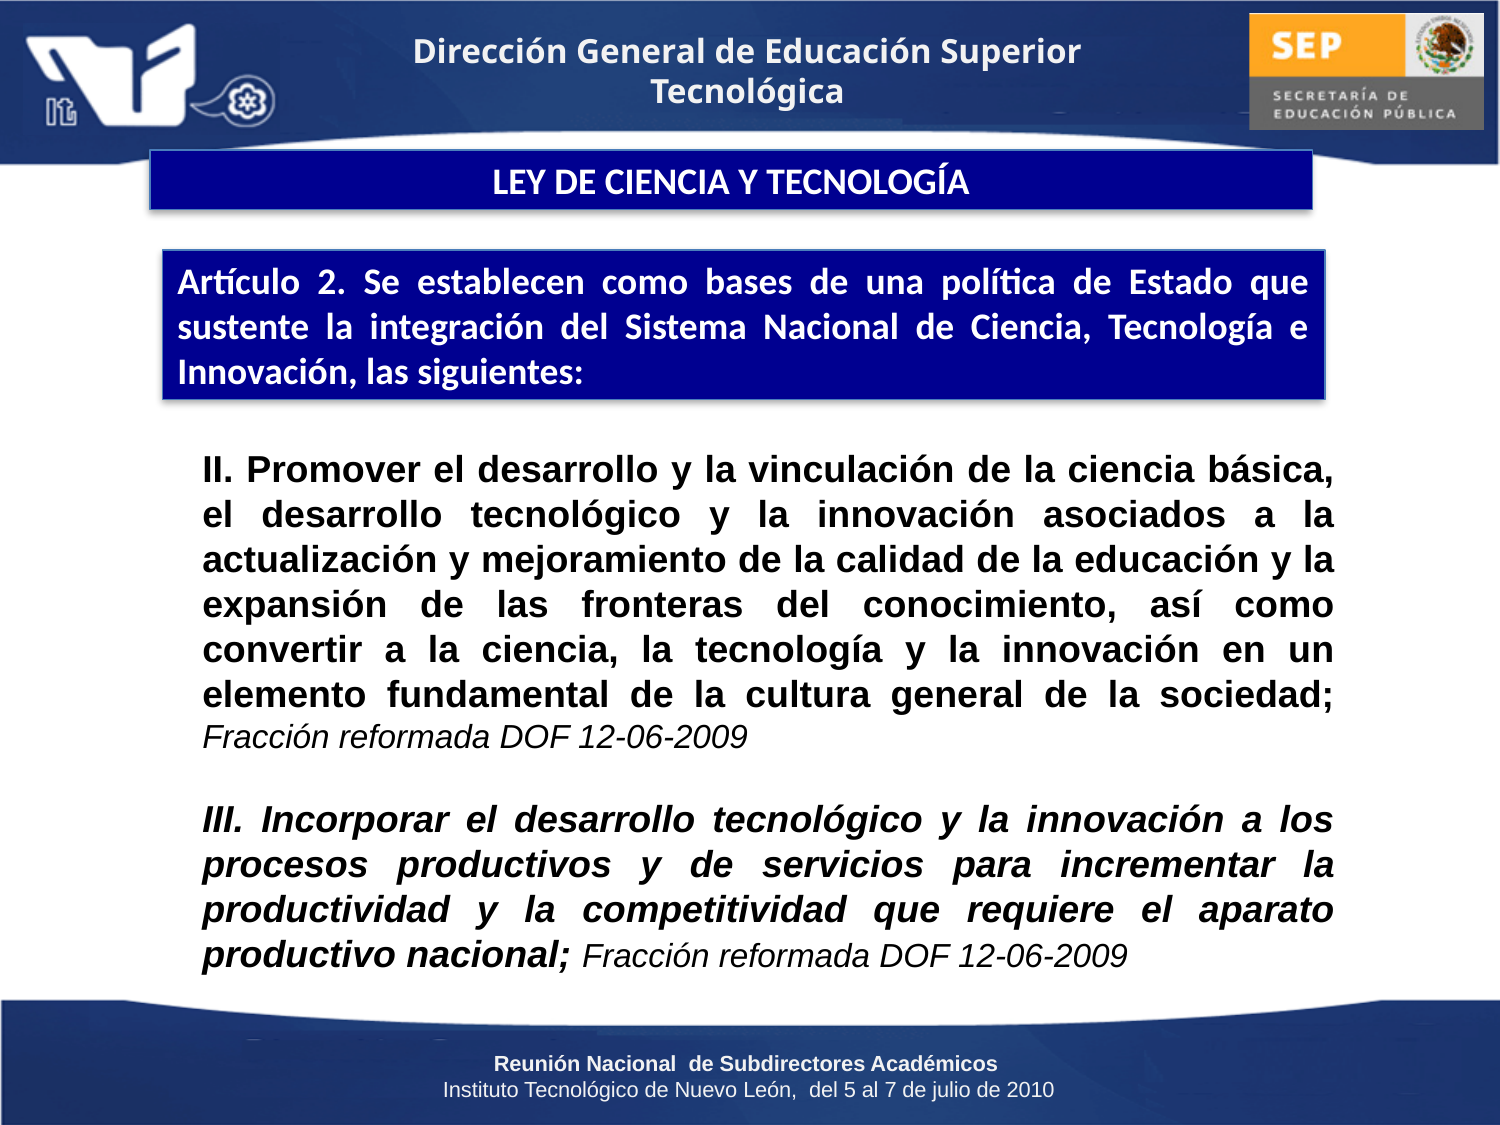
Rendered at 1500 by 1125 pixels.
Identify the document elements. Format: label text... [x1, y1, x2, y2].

text_box II. Promover el desarrollo y la vinculación de la ciencia básica, el desarrollo tecnológico y la innovación asociados a la actualización y mejoramiento de la calidad de la educación y la expansión de las fronteras del conocimiento, así como convertir a la ciencia, la tecnología y la innovación en un elemento fundamental de la cultura general de la sociedad; Fracción reformada DOF 12-06-2009 III. Incorporar el desarrollo tecnológico y la innovación a los procesos productivos y de servicios para incrementar la productividad y la competitividad que requiere el aparato productivo nacional; Fracción reformada DOF 12-06-2009 [187, 437, 1350, 982]
text_box LEY DE CIENCIA Y TECNOLOGÍA [149, 149, 1313, 210]
picture [0, 997, 1500, 1125]
text_box Artículo 2. Se establecen como bases de una política de Estado que sustente la integración del Sistema Nacional de Ciencia, Tecnología e Innovación, las siguientes: [162, 249, 1326, 400]
picture [0, 0, 1500, 169]
